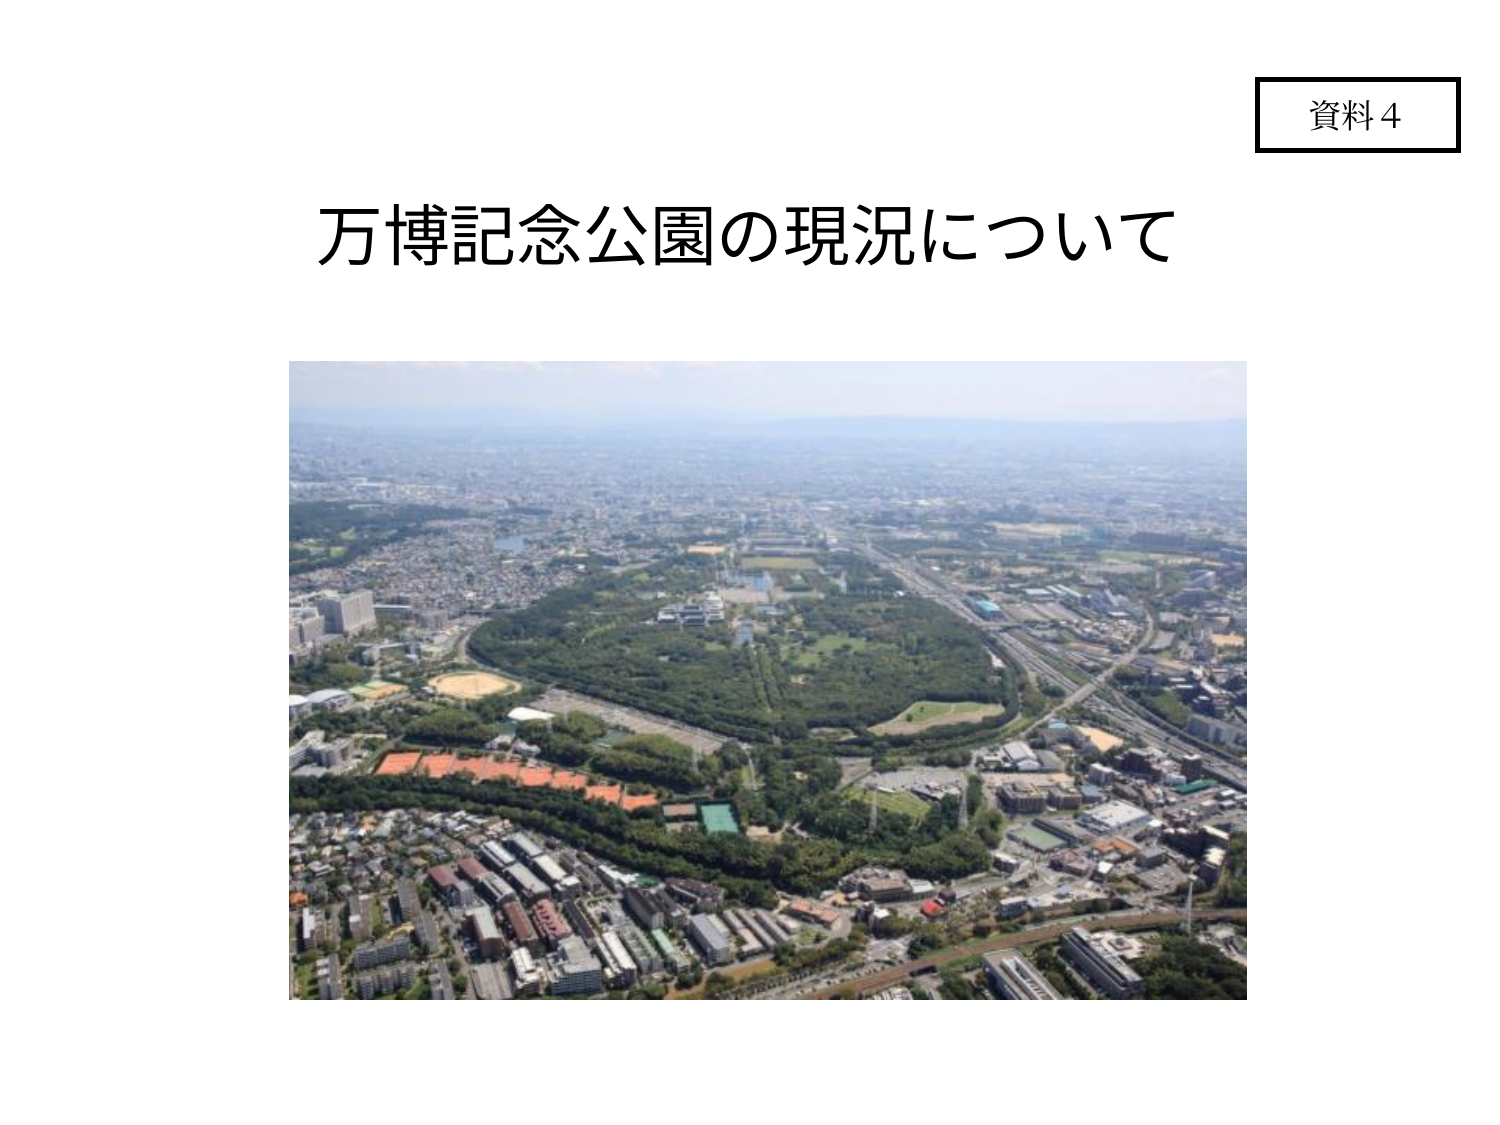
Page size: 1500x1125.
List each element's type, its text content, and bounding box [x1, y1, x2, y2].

picture [289, 361, 1247, 1000]
title 万博記念公園の現況について [13, 184, 1485, 284]
text_box 資料４ [1257, 79, 1459, 151]
